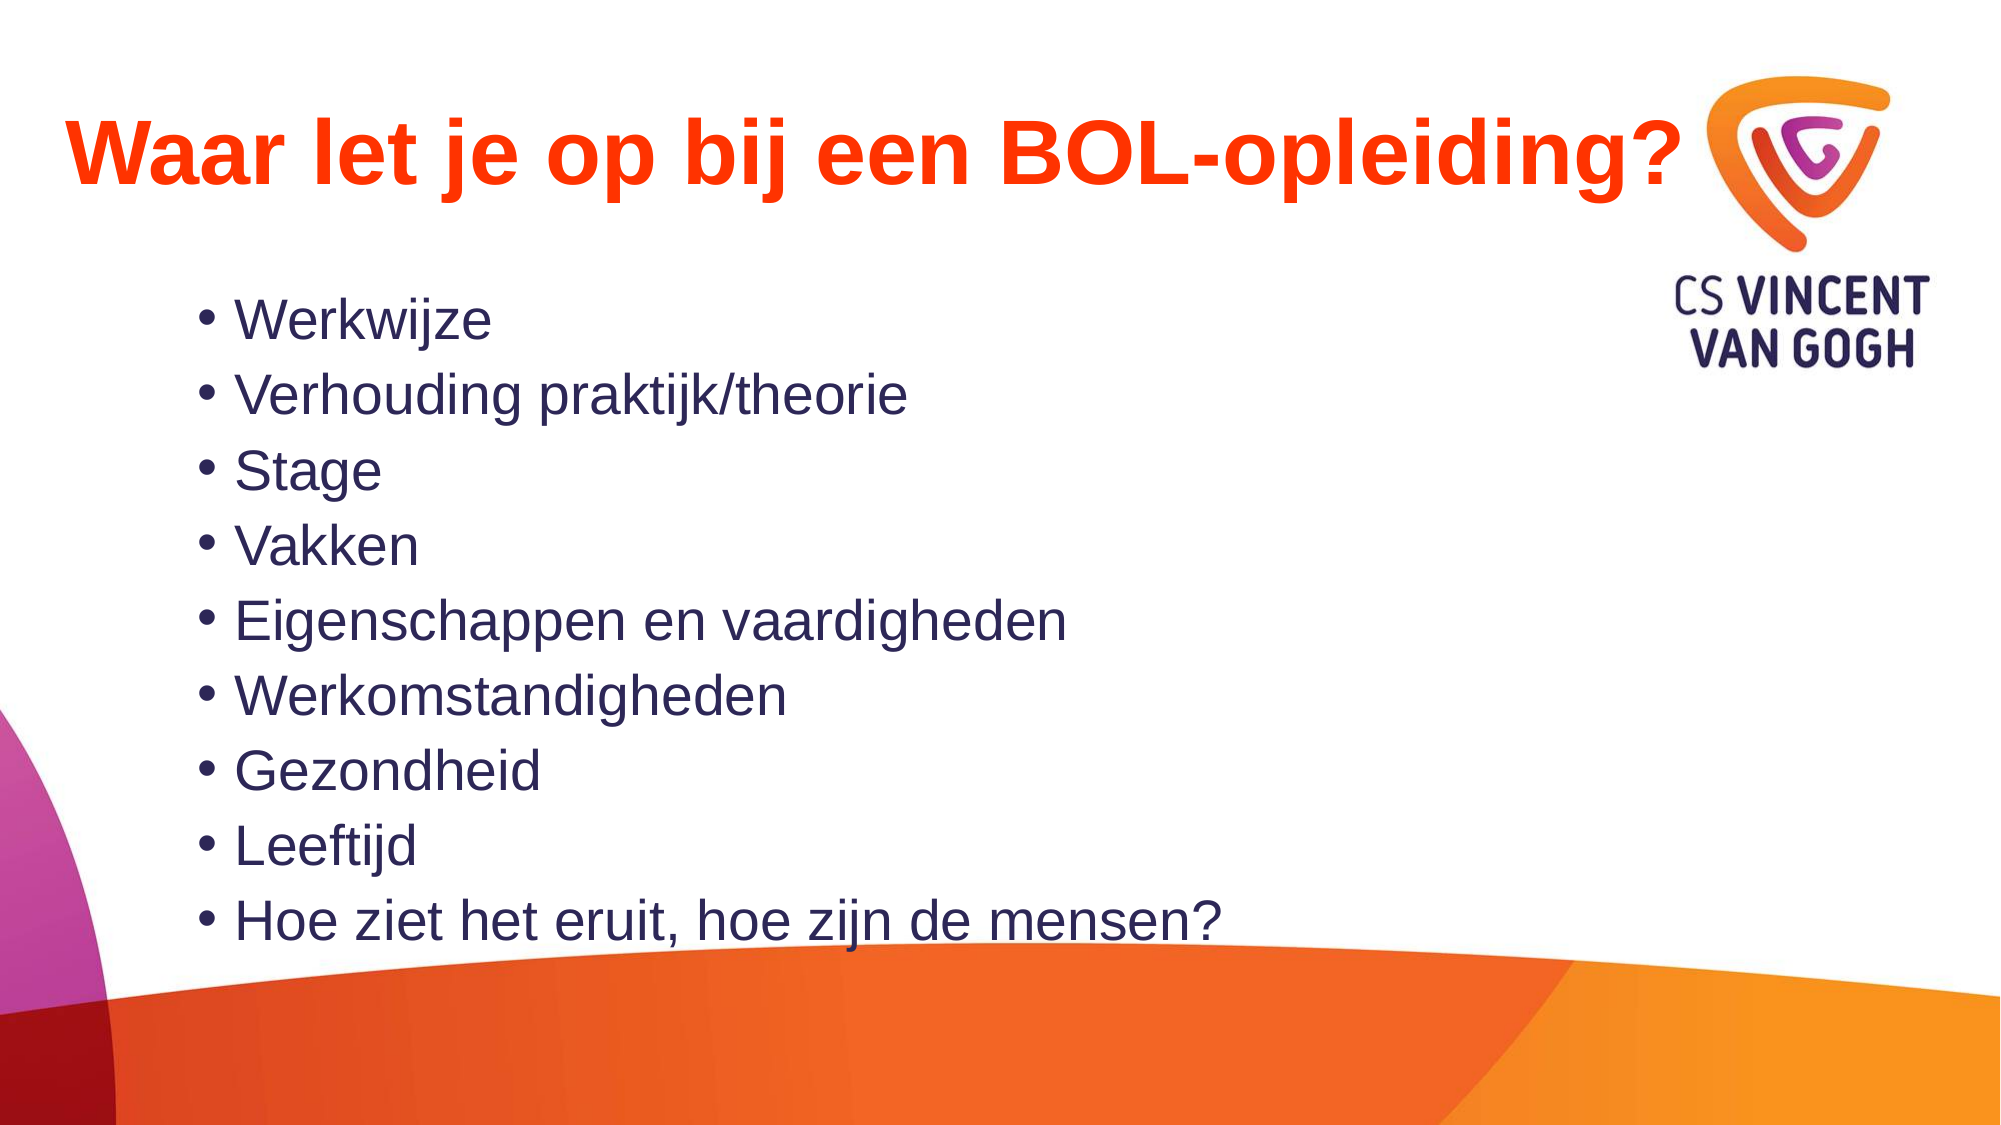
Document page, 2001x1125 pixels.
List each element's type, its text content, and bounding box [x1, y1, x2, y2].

list Werkwijze Verhouding praktijk/theorie Stage Vakken Eigenschappen en vaardigheden Werkomstandigheden Gezondheid Leeftijd Hoe ziet het eruit, hoe zijn de mensen? [182, 288, 1730, 964]
picture [0, 0, 2001, 1125]
title Waar let je op bij een BOL-opleiding? [50, 54, 1863, 256]
